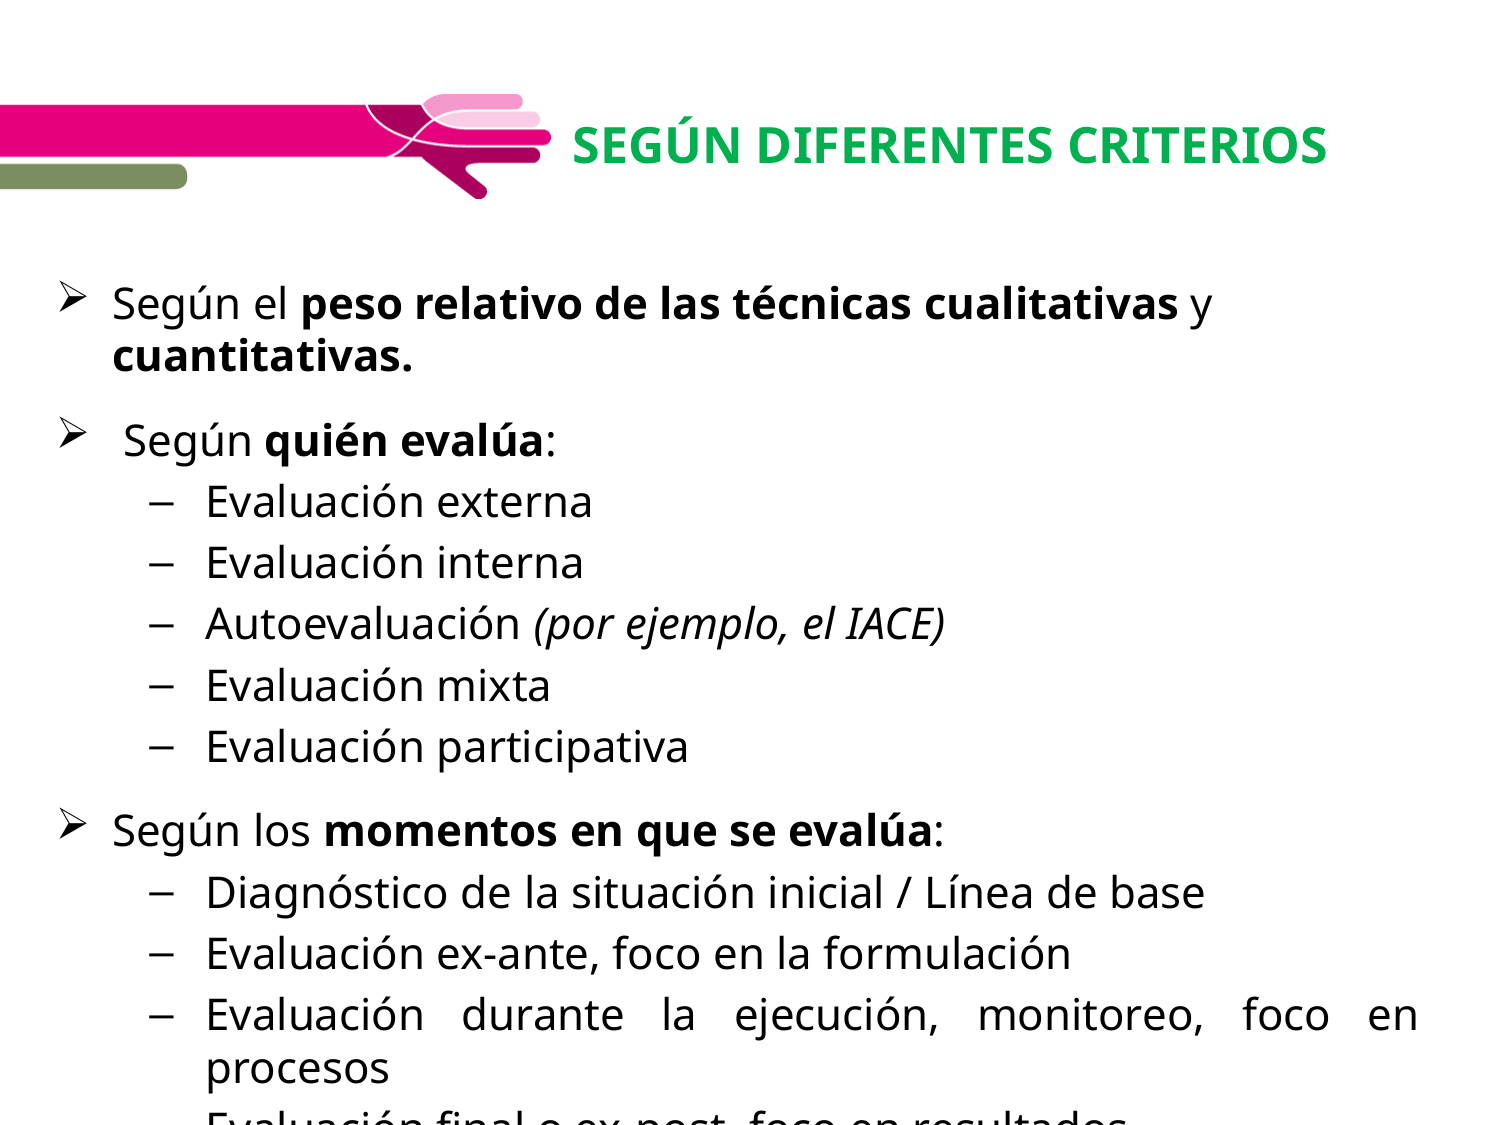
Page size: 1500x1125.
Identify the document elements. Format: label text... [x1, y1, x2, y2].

title SEGÚN DIFERENTES CRITERIOS [572, 113, 1464, 193]
text_box Según el peso relativo de las técnicas cualitativas y cuantitativas. Según quién evalúa: Evaluación externa Evaluación interna Autoevaluación (por ejemplo, el IACE) Evaluación mixta Evaluación participativa Según los momentos en que se evalúa: Diagnóstico de la situación inicial / Línea de base Evaluación ex-ante, foco en la formulación Evaluación durante la ejecución, monitoreo, foco en procesos Evaluación final o ex-post, foco en resultados [40, 267, 1435, 976]
picture [0, 94, 552, 199]
